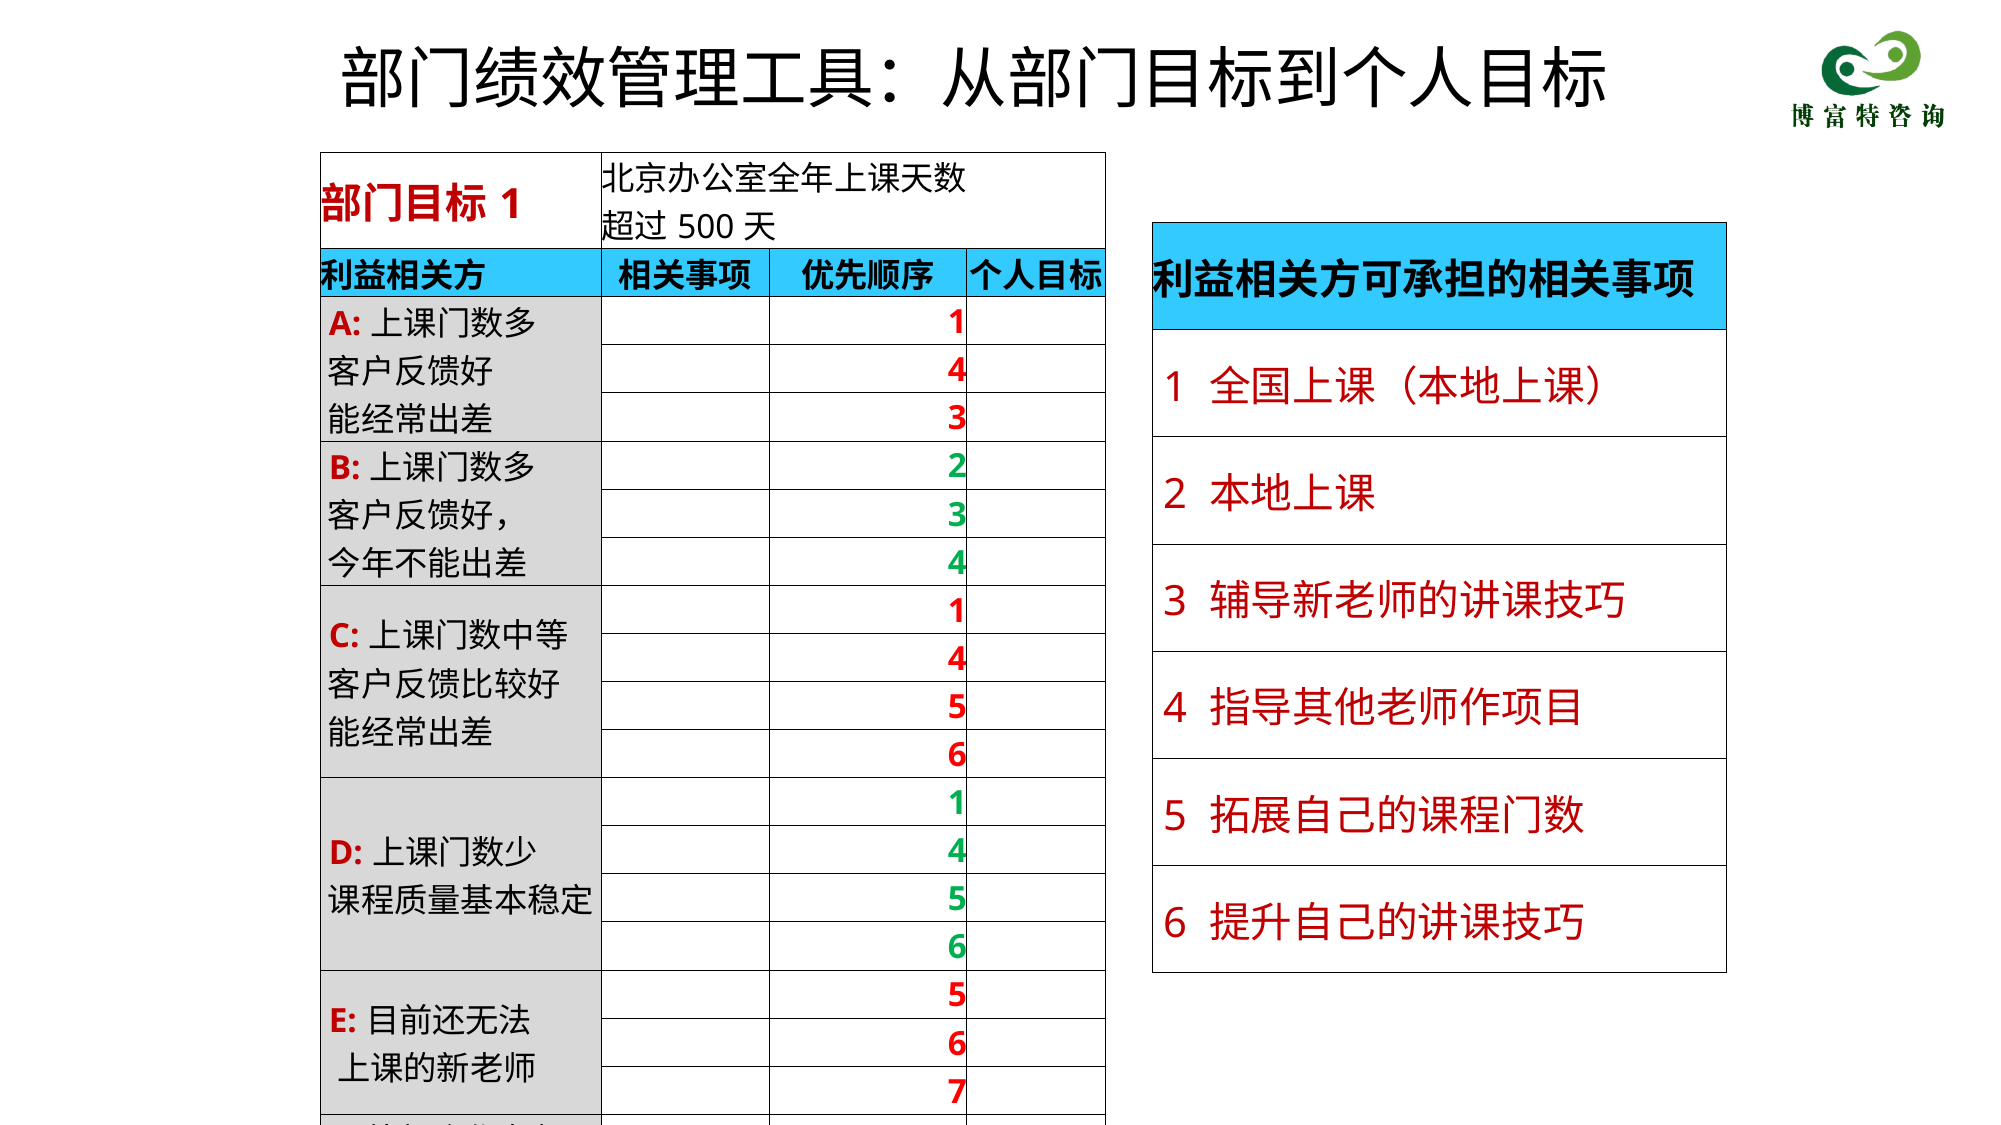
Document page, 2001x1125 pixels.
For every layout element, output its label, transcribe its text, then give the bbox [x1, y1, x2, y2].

table_cell [602, 922, 769, 970]
table_cell F:外部合作老师， 上课门数中等 客户反馈较好 能经常出差 [321, 1115, 601, 1125]
table_cell [602, 634, 769, 681]
table_cell [602, 1019, 769, 1066]
table_cell E:目前还无法 上课的新老师 [321, 971, 601, 1114]
table_cell D:上课门数少 课程质量基本稳定 [321, 778, 601, 970]
table_cell 5 拓展自己的课程门数 [1153, 759, 1726, 865]
table_cell 优先顺序 [770, 249, 966, 296]
table_header 部门目标1 [321, 153, 601, 248]
table_cell 6 [770, 922, 966, 970]
table_cell [602, 971, 769, 1018]
table_cell 2 本地上课 [1153, 437, 1726, 544]
table_cell [602, 345, 769, 392]
table_cell 个人目标 [967, 249, 1105, 296]
table_cell 4 [770, 826, 966, 873]
table_cell [967, 634, 1105, 681]
table_cell [602, 490, 769, 537]
table_cell 6 [770, 1019, 966, 1066]
table_cell [967, 826, 1105, 873]
table_cell B:上课门数多 客户反馈好， 今年不能出差 [321, 442, 601, 585]
table_cell [602, 442, 769, 489]
table_cell [967, 345, 1105, 392]
table_cell 利益相关方 [321, 249, 601, 296]
table_cell 5 [770, 874, 966, 921]
table_cell [967, 730, 1105, 777]
table_cell 6 提升自己的讲课技巧 [1153, 866, 1726, 972]
table_cell [602, 826, 769, 873]
table_cell A:上课门数多 客户反馈好 能经常出差 [321, 297, 601, 441]
table_cell 1 [770, 778, 966, 825]
table_cell 5 [770, 971, 966, 1018]
table_cell 3 辅导新老师的讲课技巧 [1153, 545, 1726, 651]
table_cell 1 [770, 1115, 966, 1125]
table_cell 4 [770, 345, 966, 392]
table_cell [967, 682, 1105, 729]
table_cell [602, 730, 769, 777]
table_cell 4 指导其他老师作项目 [1153, 652, 1726, 758]
table_cell [602, 778, 769, 825]
table_cell 5 [770, 682, 966, 729]
table_cell [967, 586, 1105, 633]
table_cell [967, 1019, 1105, 1066]
table_cell 2 [770, 442, 966, 489]
table_cell [602, 393, 769, 441]
table_cell [602, 1067, 769, 1114]
table_cell 3 [770, 393, 966, 441]
table_cell [602, 586, 769, 633]
table_cell [967, 538, 1105, 585]
table_header 利益相关方可承担的相关事项 [1153, 223, 1726, 329]
picture [1772, 30, 1969, 131]
table_header 北京办公室全年上课天数 超过500天 [602, 153, 1105, 248]
table_cell [967, 442, 1105, 489]
table_cell [967, 1067, 1105, 1114]
table_cell [967, 874, 1105, 921]
table_cell [967, 1115, 1105, 1125]
table_cell 6 [770, 730, 966, 777]
table_cell 7 [770, 1067, 966, 1114]
table_cell [967, 922, 1105, 970]
table_cell 4 [770, 538, 966, 585]
table_cell [967, 490, 1105, 537]
table_cell [602, 682, 769, 729]
table_cell [602, 1115, 769, 1125]
table_cell C:上课门数中等 客户反馈比较好 能经常出差 [321, 586, 601, 777]
table_cell [602, 538, 769, 585]
table_cell [967, 778, 1105, 825]
table_cell 1 全国上课（本地上课） [1153, 330, 1726, 436]
table_cell 1 [770, 297, 966, 344]
table_cell [602, 874, 769, 921]
table_cell [967, 297, 1105, 344]
table_cell 3 [770, 490, 966, 537]
title 部门绩效管理工具：从部门目标到个人目标 [324, 37, 1669, 126]
table_cell [967, 393, 1105, 441]
table_cell [967, 971, 1105, 1018]
table_cell 相关事项 [602, 249, 769, 296]
table_cell 4 [770, 634, 966, 681]
table_cell [602, 297, 769, 344]
table_cell 1 [770, 586, 966, 633]
